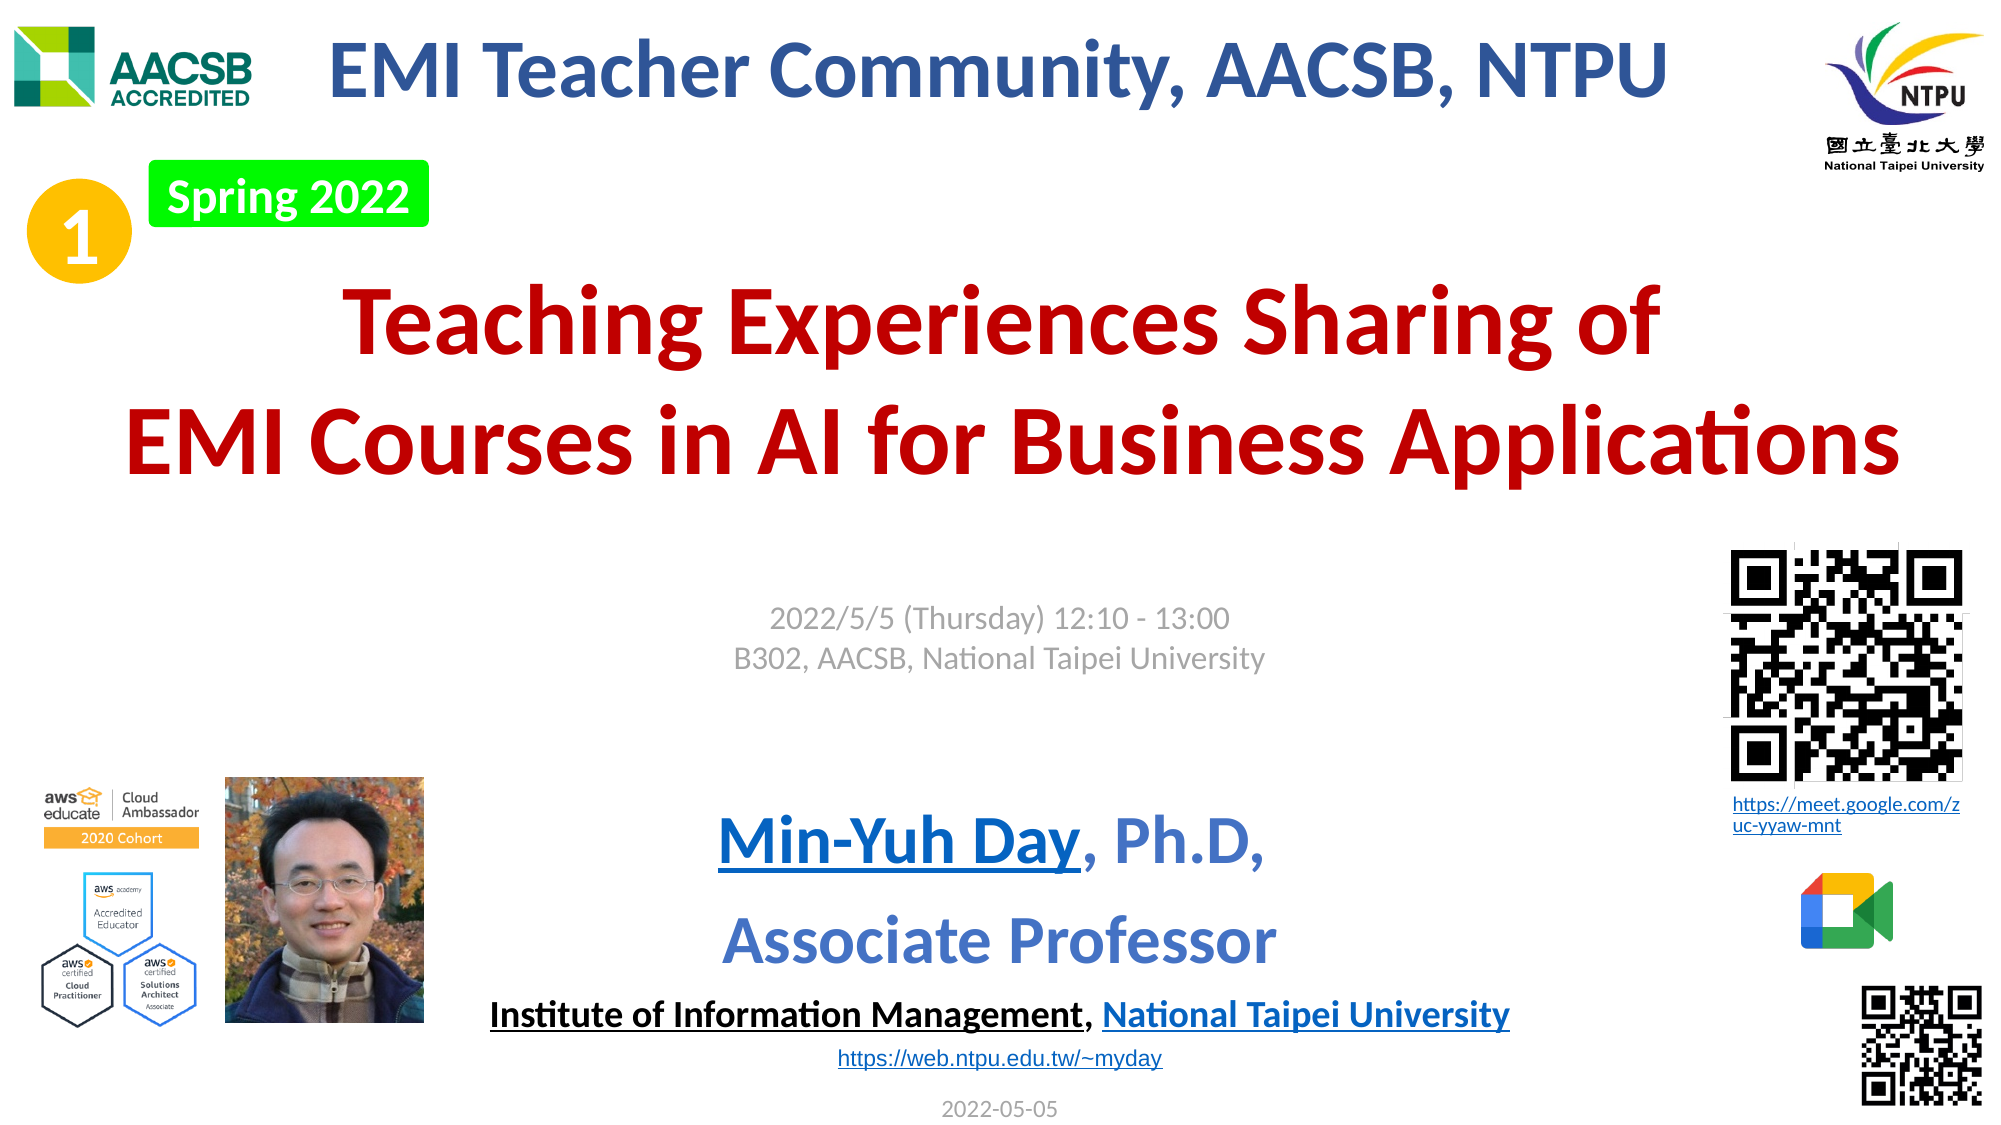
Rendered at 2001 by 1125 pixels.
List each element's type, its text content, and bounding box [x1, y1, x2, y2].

picture [1796, 860, 1897, 961]
picture [1825, 132, 1984, 172]
picture [35, 872, 202, 1028]
text_box 2022-05-05 [744, 1085, 1256, 1125]
text_box https://meet.google.com/zuc-yyaw-mnt [1717, 783, 1978, 823]
text_box 2022/5/5 (Thursday) 12:10 - 13:00 B302, AACSB, National Taipei University [521, 588, 1479, 684]
text_box 1 [25, 177, 133, 285]
text_box Spring 2022 [147, 158, 430, 229]
title Teaching Experiences Sharing of EMI Courses in AI for Business Applications [44, 188, 1984, 502]
picture [1825, 22, 1984, 125]
picture [225, 777, 424, 1023]
text_box Min-Yuh Day, Ph.D, Associate Professor Institute of Information Management, National Taipei University https://web.ntpu.edu.tw/~myday [307, 770, 1693, 1086]
subtitle EMI Teacher Community, AACSB, NTPU [249, 6, 1750, 142]
picture [1856, 980, 1987, 1111]
picture [13, 26, 252, 107]
picture [44, 787, 199, 857]
picture [1723, 542, 1970, 789]
slide_number 18 [1550, 1065, 2000, 1125]
